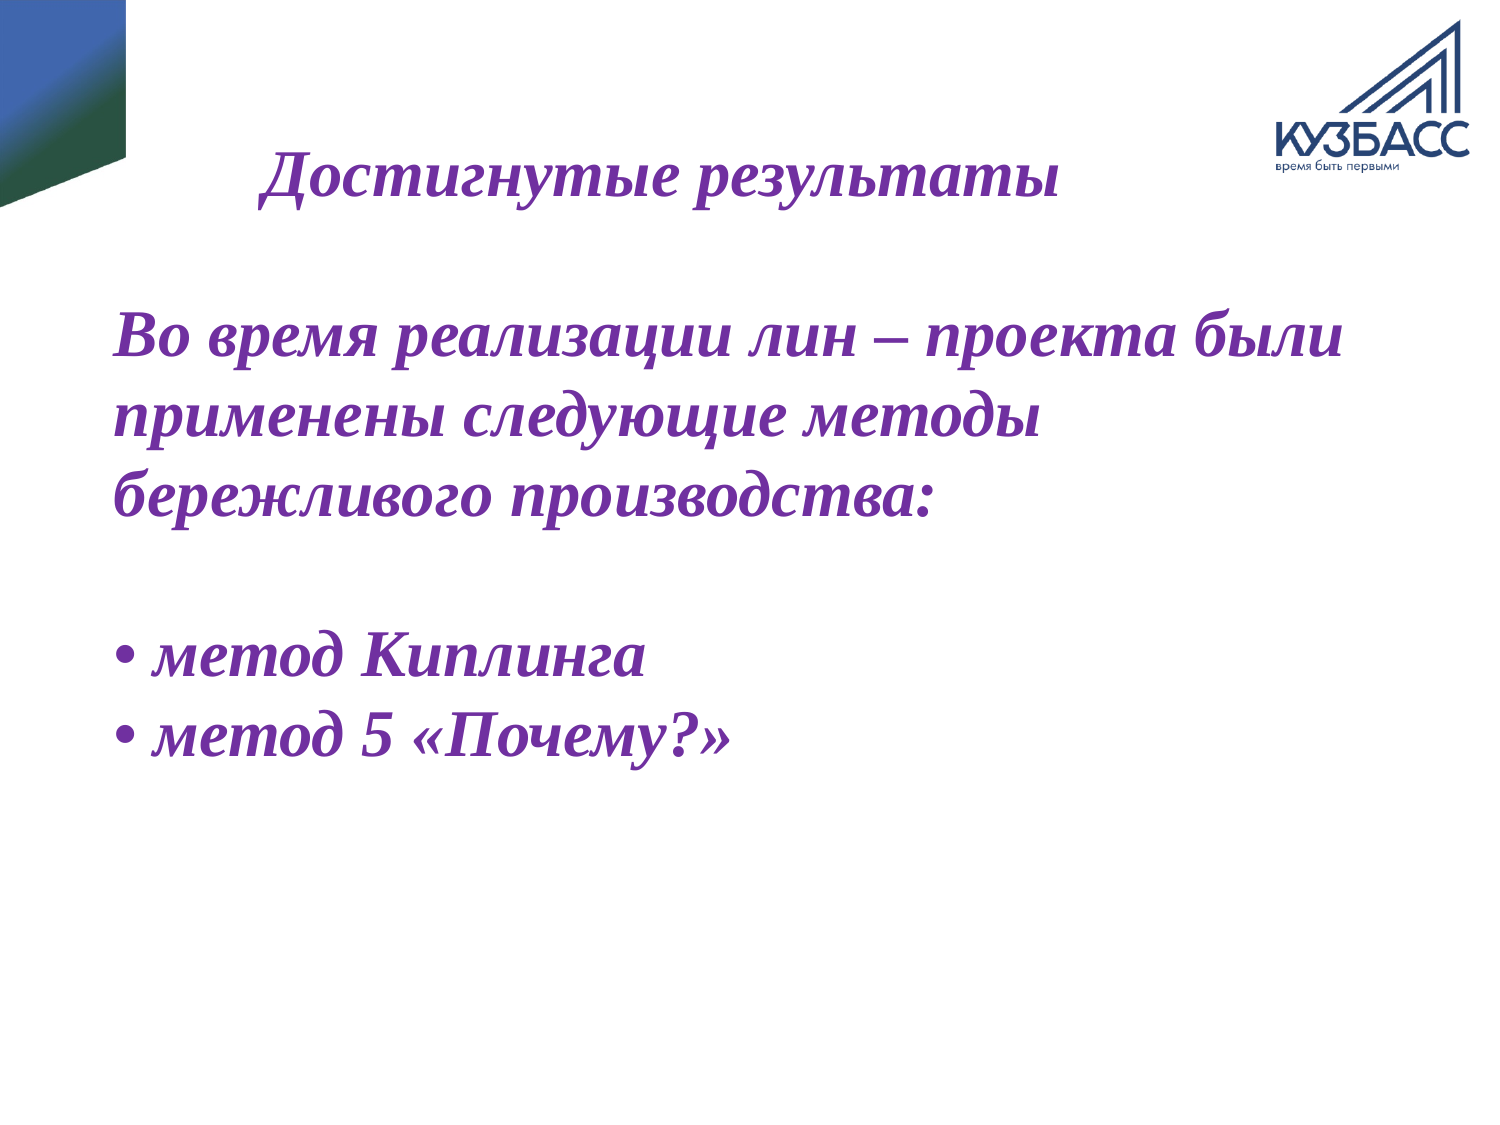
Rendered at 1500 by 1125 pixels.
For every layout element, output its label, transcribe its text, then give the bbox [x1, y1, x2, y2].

picture [0, 0, 126, 208]
title Достигнутые результаты Во время реализации лин – проекта были применены следующие методы бережливого производства: • метод Киплинга • метод 5 «Почему?» [99, 42, 1371, 866]
picture [1276, 19, 1470, 173]
